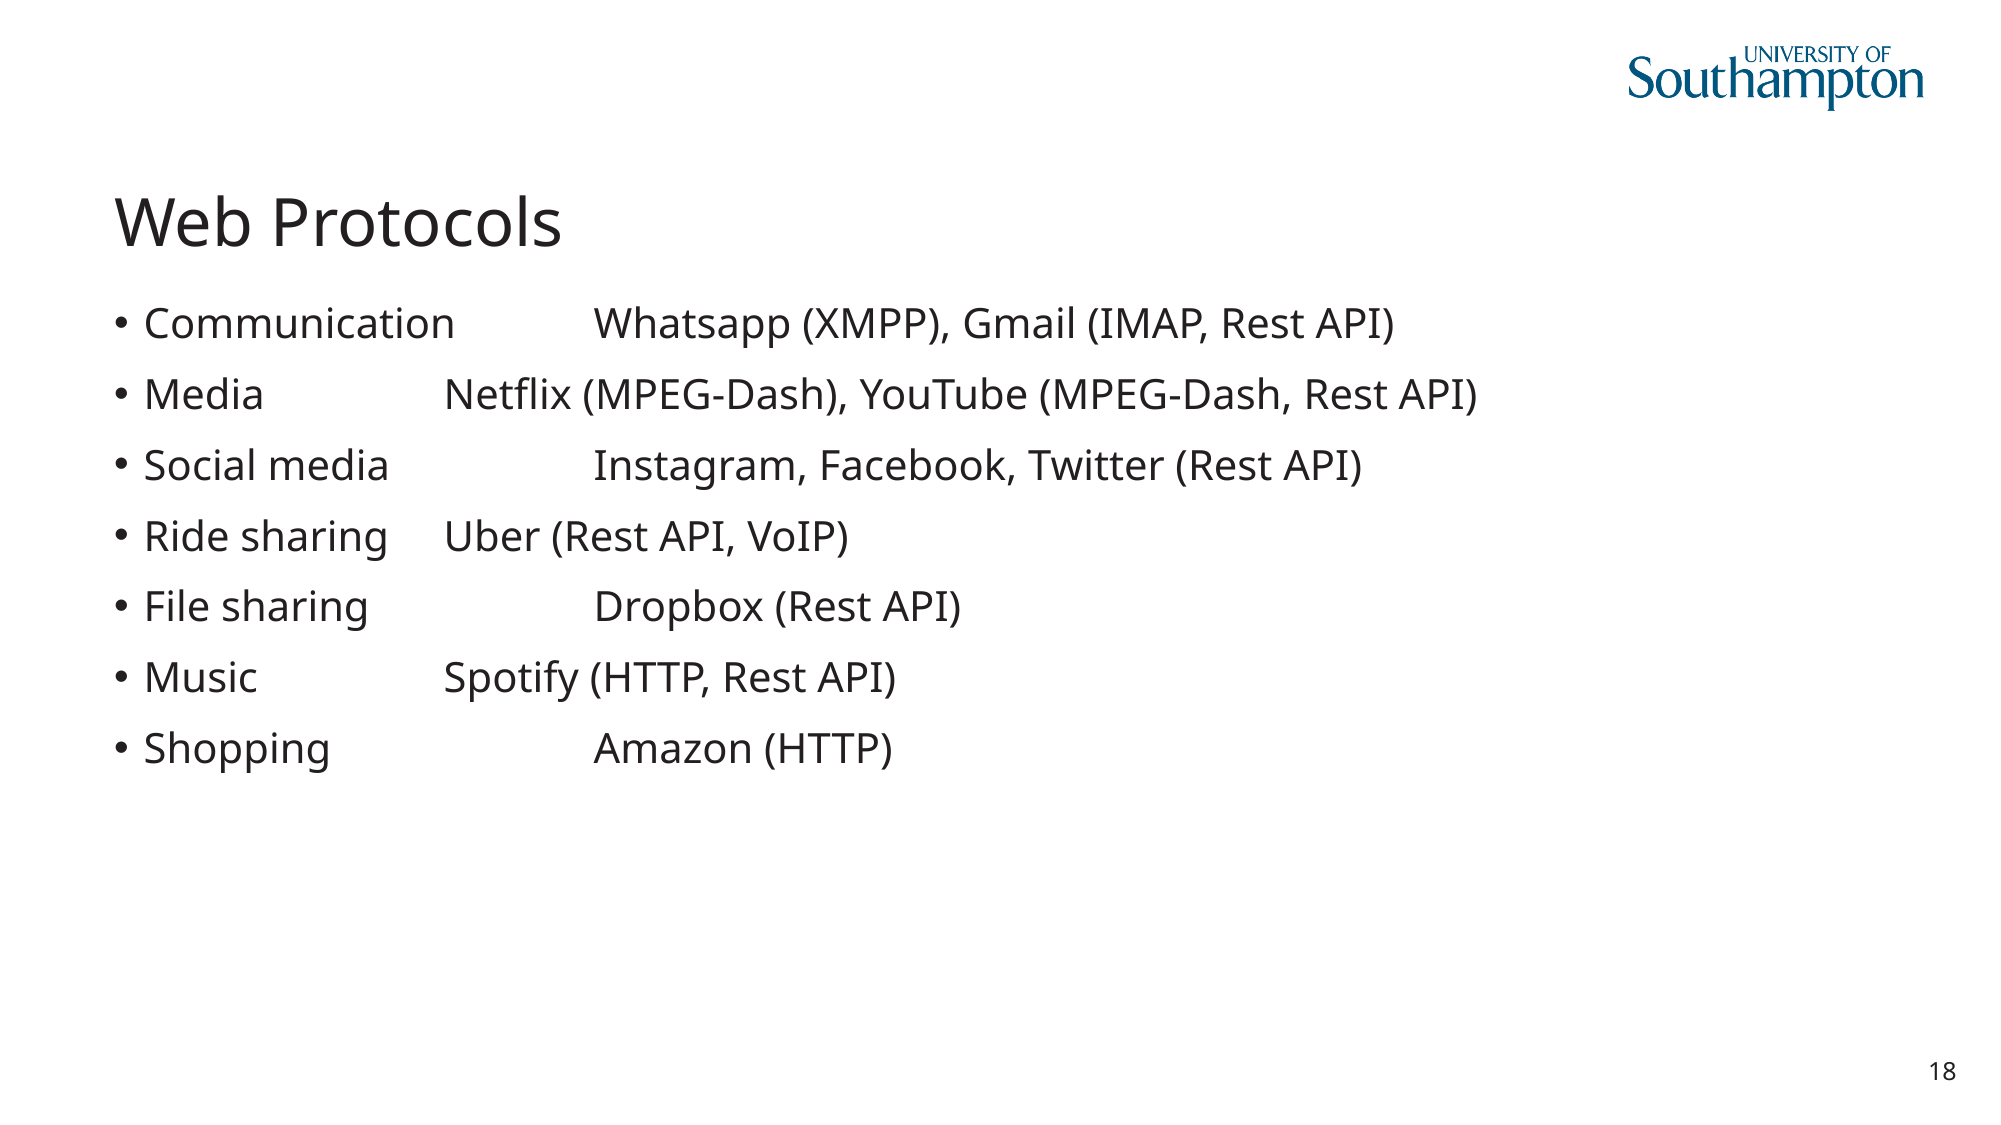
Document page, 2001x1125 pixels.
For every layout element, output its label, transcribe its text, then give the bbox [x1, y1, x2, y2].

picture [1869, 48, 1877, 60]
list Communication Whatsapp (XMPP), Gmail (IMAP, Rest API) Media Netflix (MPEG-Dash), YouTube (MPEG-Dash, Rest API) Social media Instagram, Facebook, Twitter (Rest API) Ride sharing Uber (Rest API, VoIP) File sharing Dropbox (Rest API) Music Spotify (HTTP, Rest API) Shopping Amazon (HTTP) [102, 290, 1898, 1024]
picture [1629, 71, 1648, 95]
picture [1629, 46, 1924, 111]
title Web Protocols [102, 113, 1898, 268]
